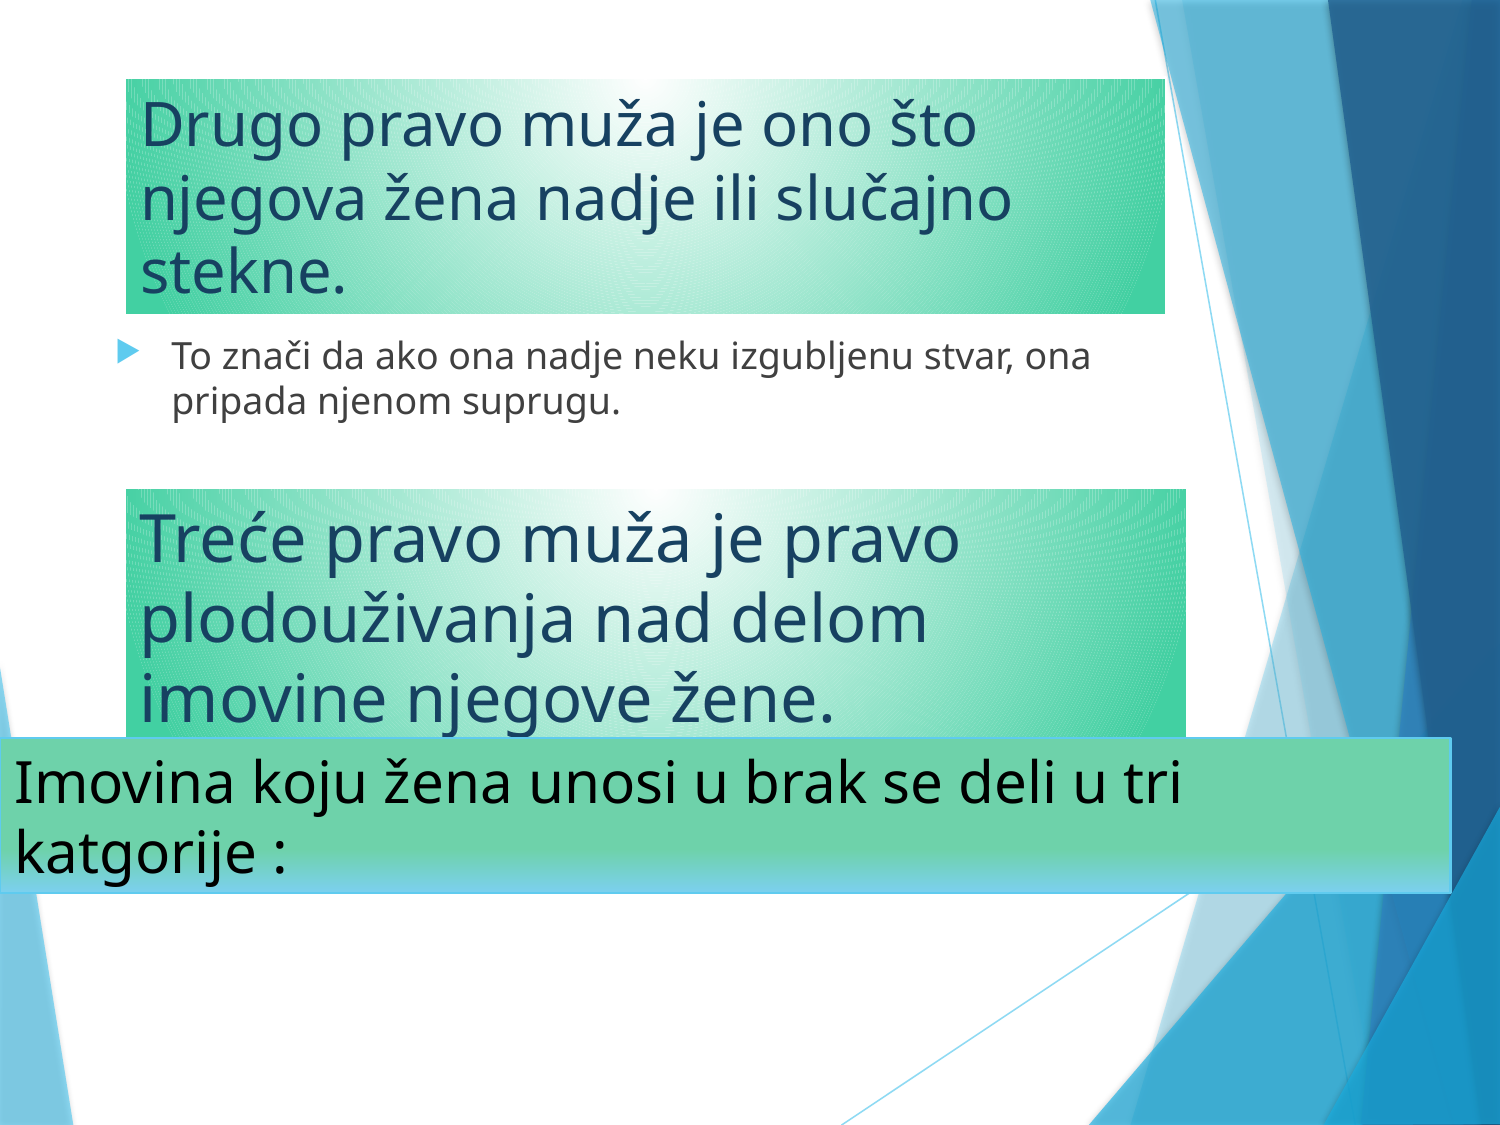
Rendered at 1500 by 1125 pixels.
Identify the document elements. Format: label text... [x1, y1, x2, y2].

text_box Treće pravo muža je pravo plodouživanja nad delom imovine njegove žene. [124, 487, 1188, 737]
list To znači da ako ona nadje neku izgubljenu stvar, ona pripada njenom suprugu. [99, 324, 1142, 496]
title Drugo pravo muža je ono što njegova žena nadje ili slučajno stekne. [124, 76, 1167, 316]
text_box Imovina koju žena unosi u brak se deli u tri katgorije : [0, 737, 1452, 894]
